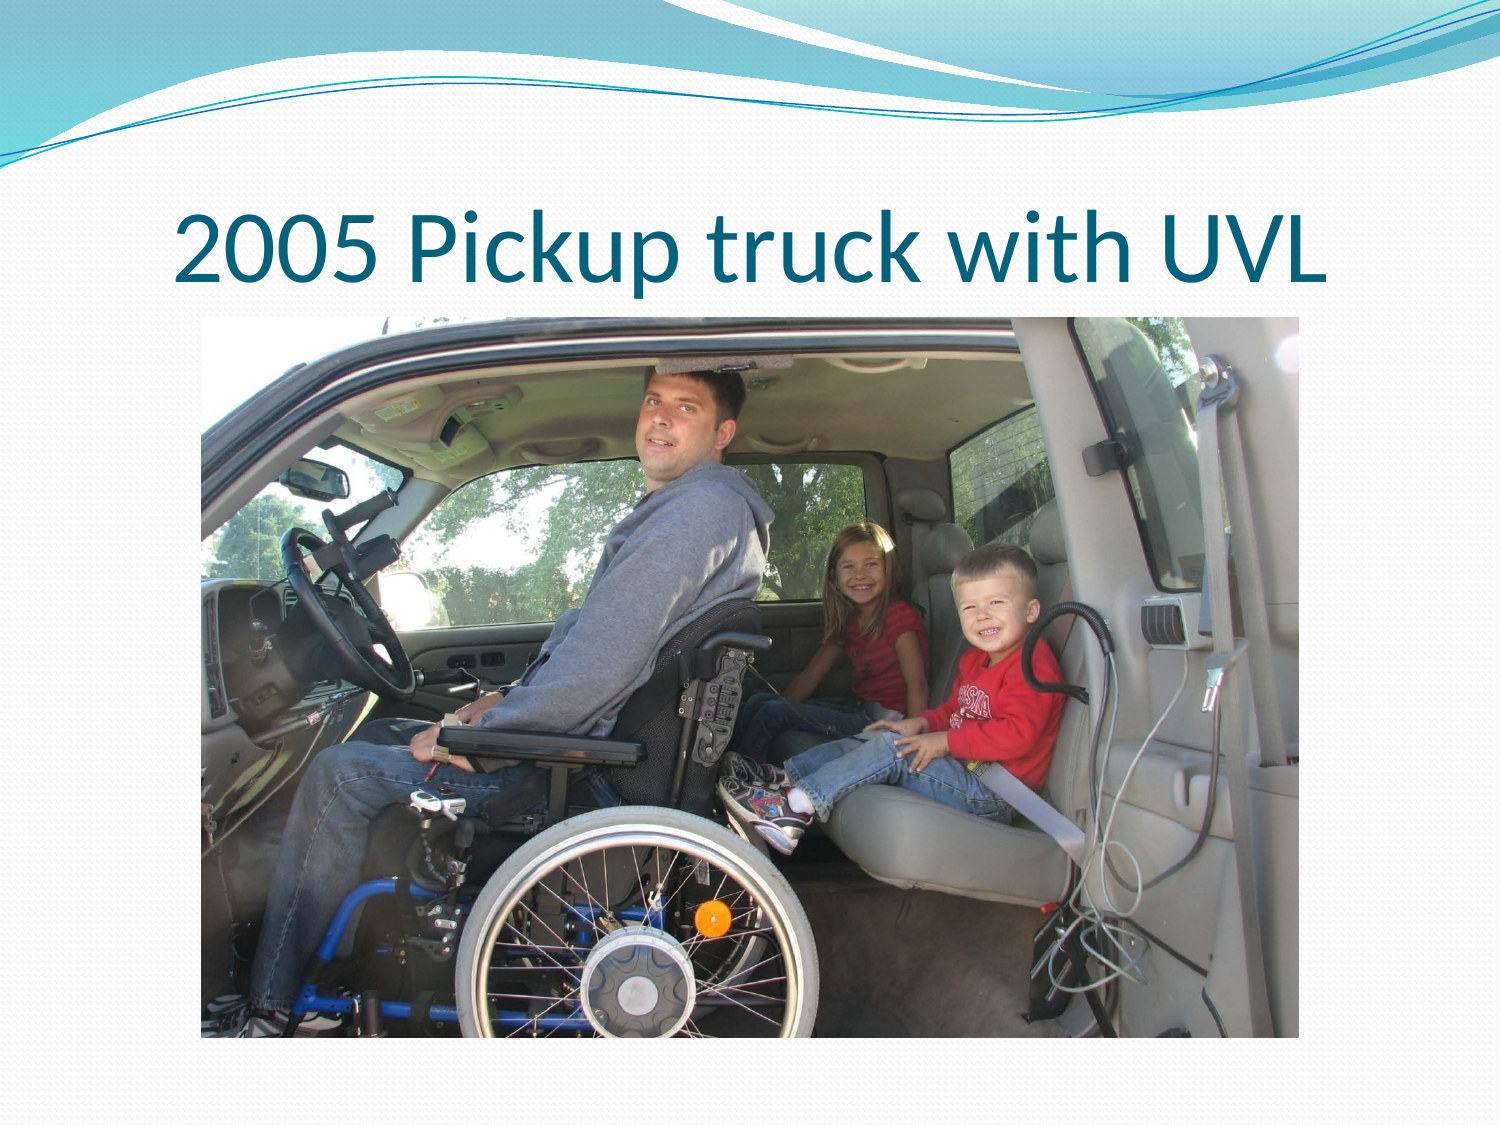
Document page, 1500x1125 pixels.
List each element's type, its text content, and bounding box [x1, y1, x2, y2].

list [200, 317, 1300, 1038]
title 2005 Pickup truck with UVL [74, 115, 1426, 304]
